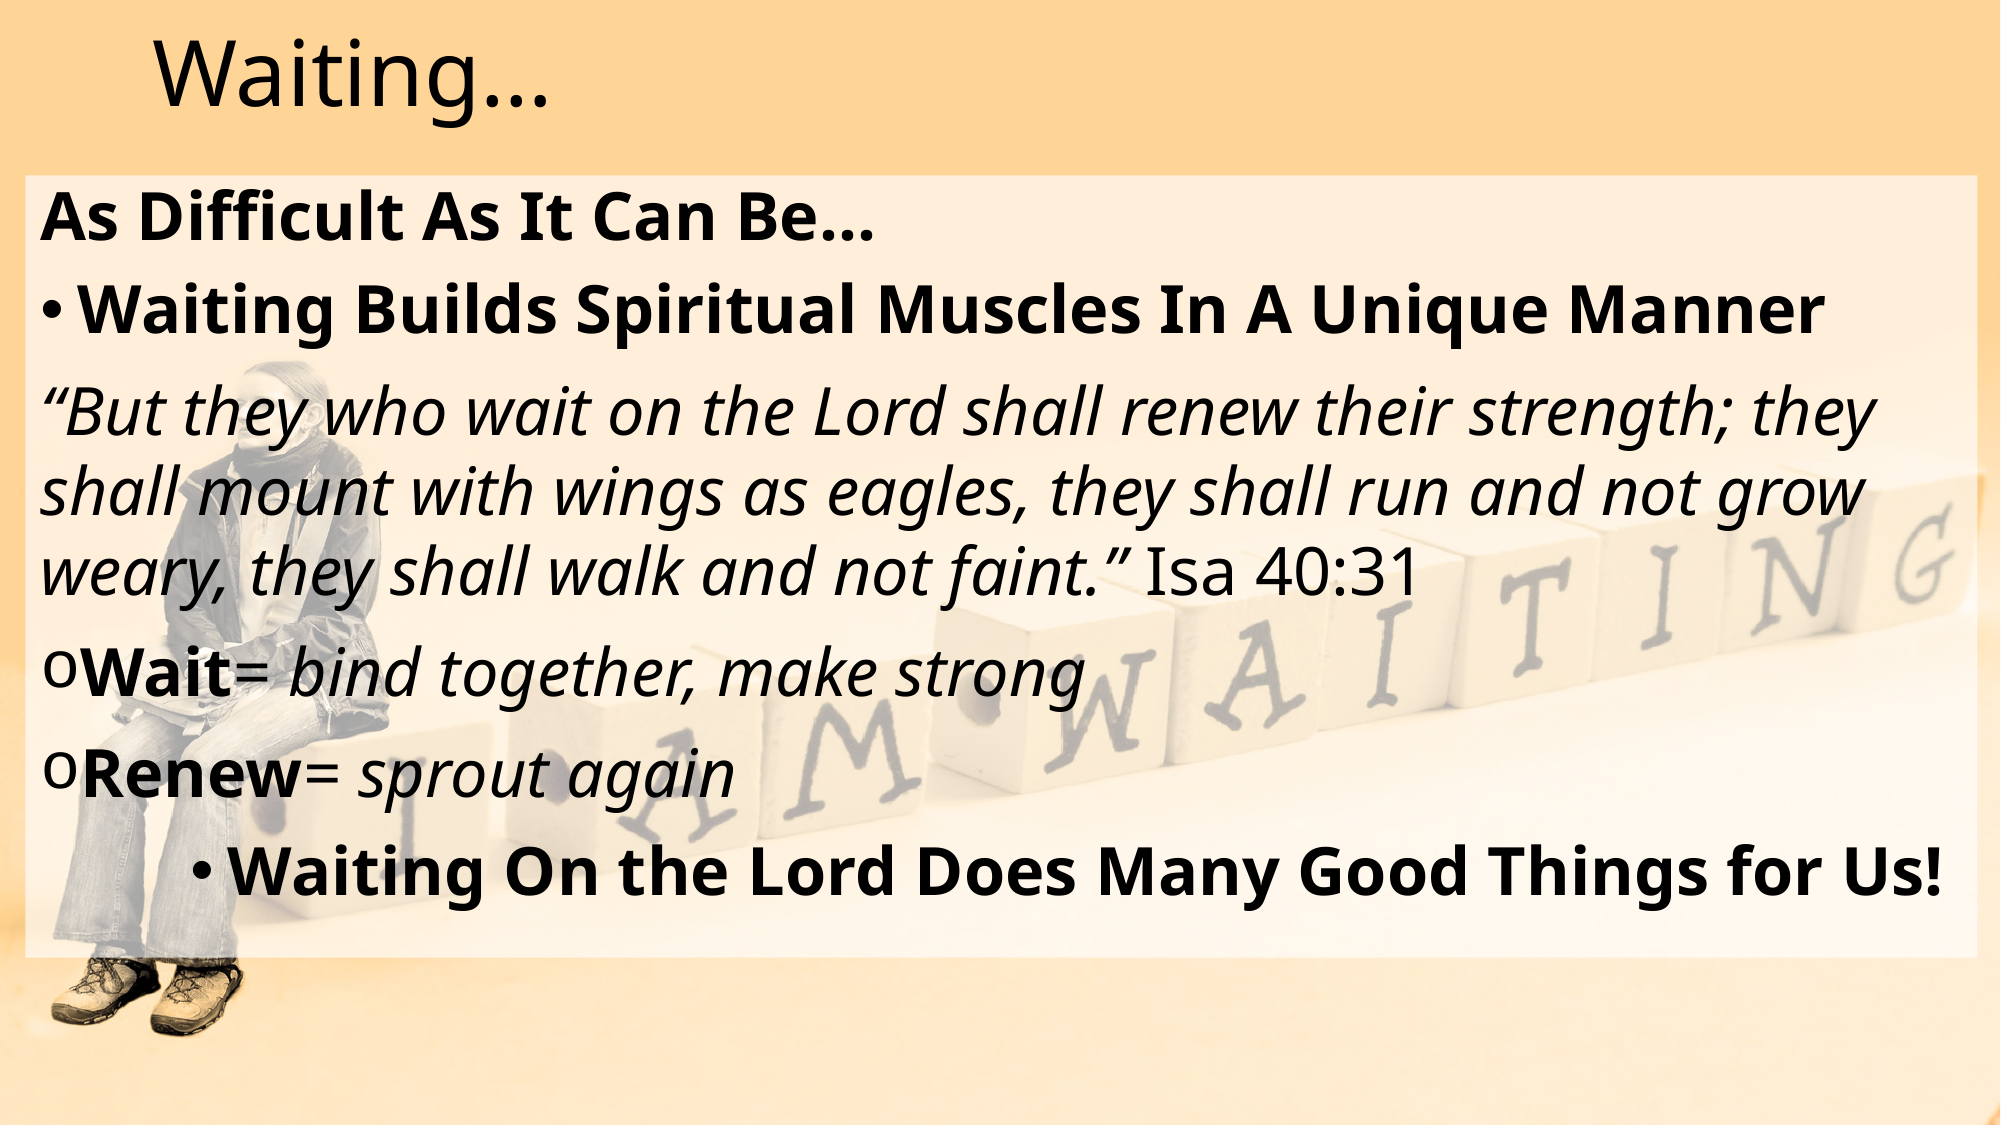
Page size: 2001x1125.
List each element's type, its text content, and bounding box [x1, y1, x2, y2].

title Waiting… [137, 7, 1863, 146]
picture [0, 0, 2001, 1125]
list As Difficult As It Can Be… Waiting Builds Spiritual Muscles In A Unique Manner “But they who wait on the Lord shall renew their strength; they shall mount with wings as eagles, they shall run and not grow weary, they shall walk and not faint.” Isa 40:31 Wait= bind together, make strong Renew= sprout again Waiting On the Lord Does Many Good Things for Us! [25, 175, 1978, 958]
